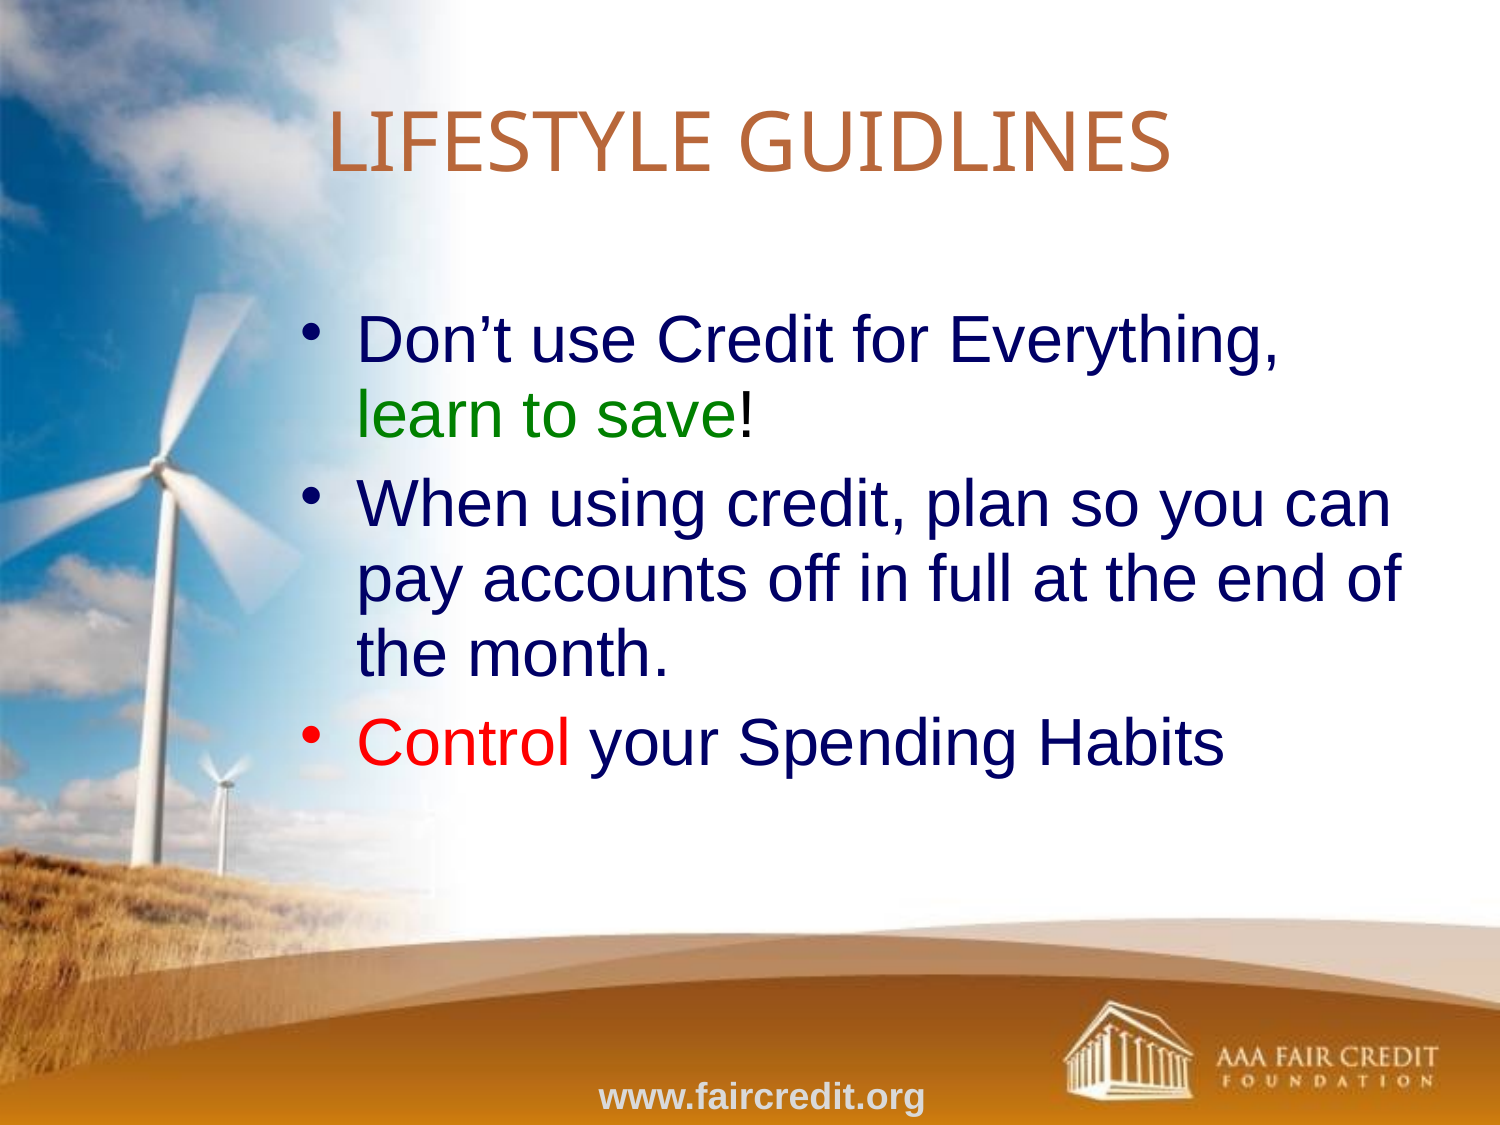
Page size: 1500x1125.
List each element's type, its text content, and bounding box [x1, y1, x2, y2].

title LIFESTYLE GUIDLINES [75, 45, 1425, 233]
list Don’t use Credit for Everything, learn to save! When using credit, plan so you can pay accounts off in full at the end of the month. Control your Spending Habits [300, 212, 1425, 955]
text_box www.faircredit.org [499, 1064, 1025, 1124]
picture [0, 0, 1500, 1125]
